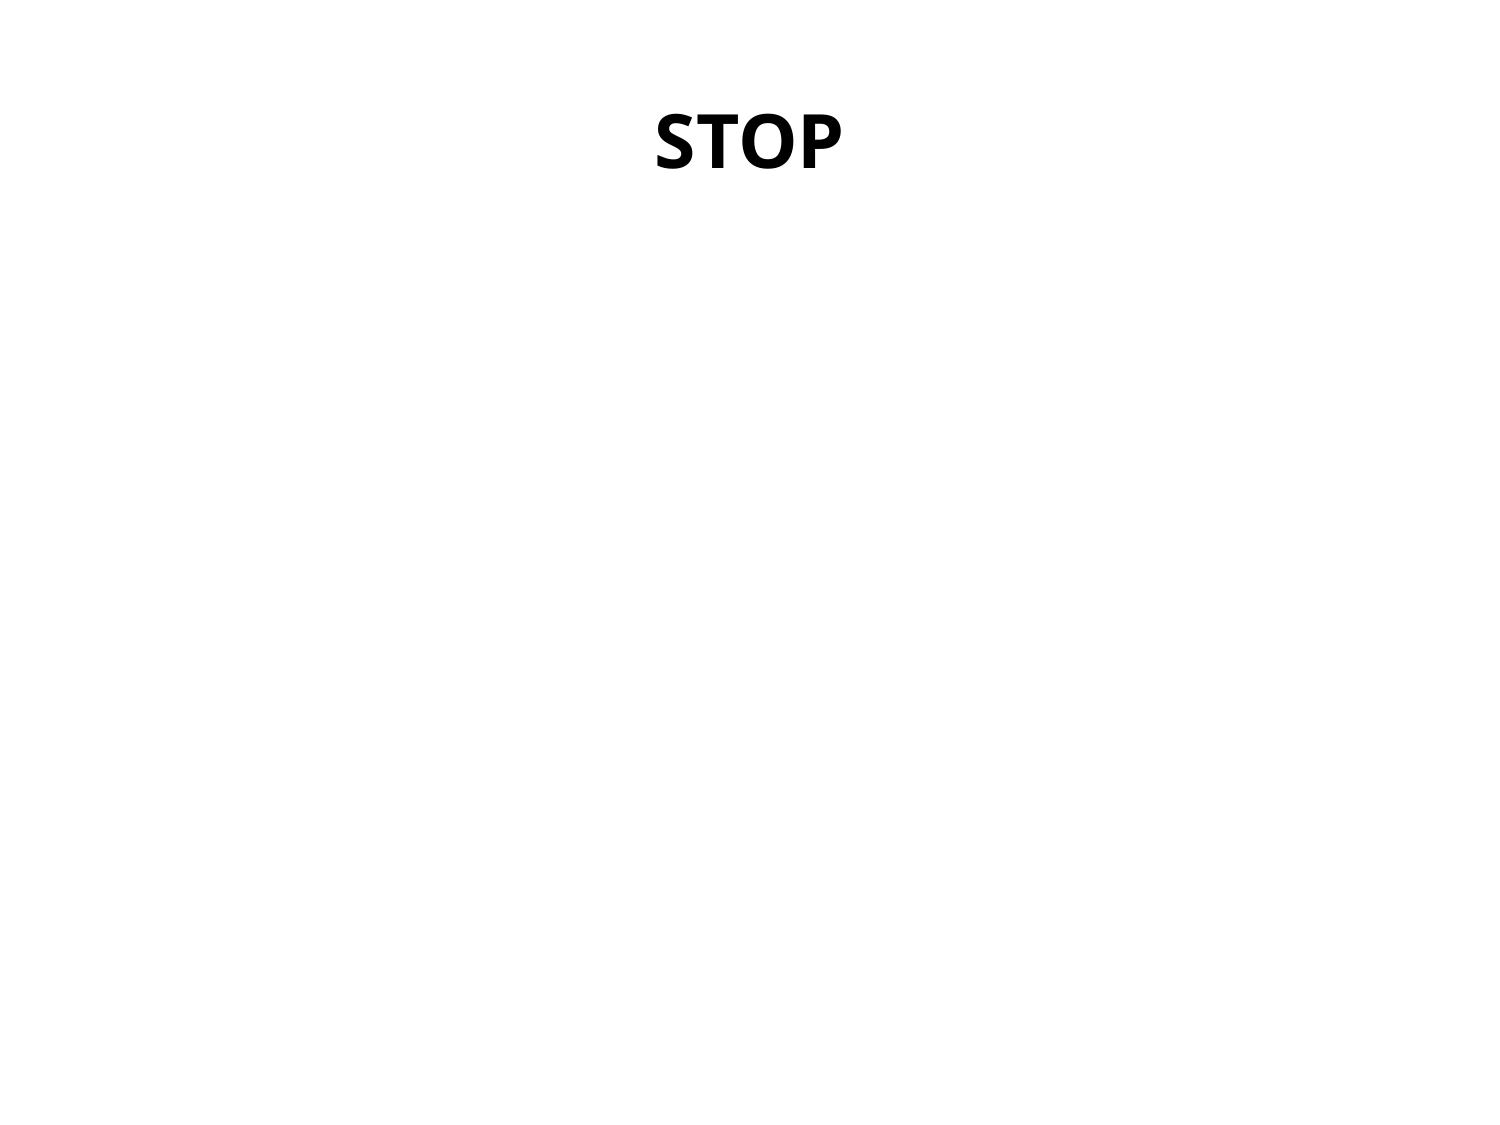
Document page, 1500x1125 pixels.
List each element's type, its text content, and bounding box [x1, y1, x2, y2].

title STOP [74, 44, 1426, 233]
